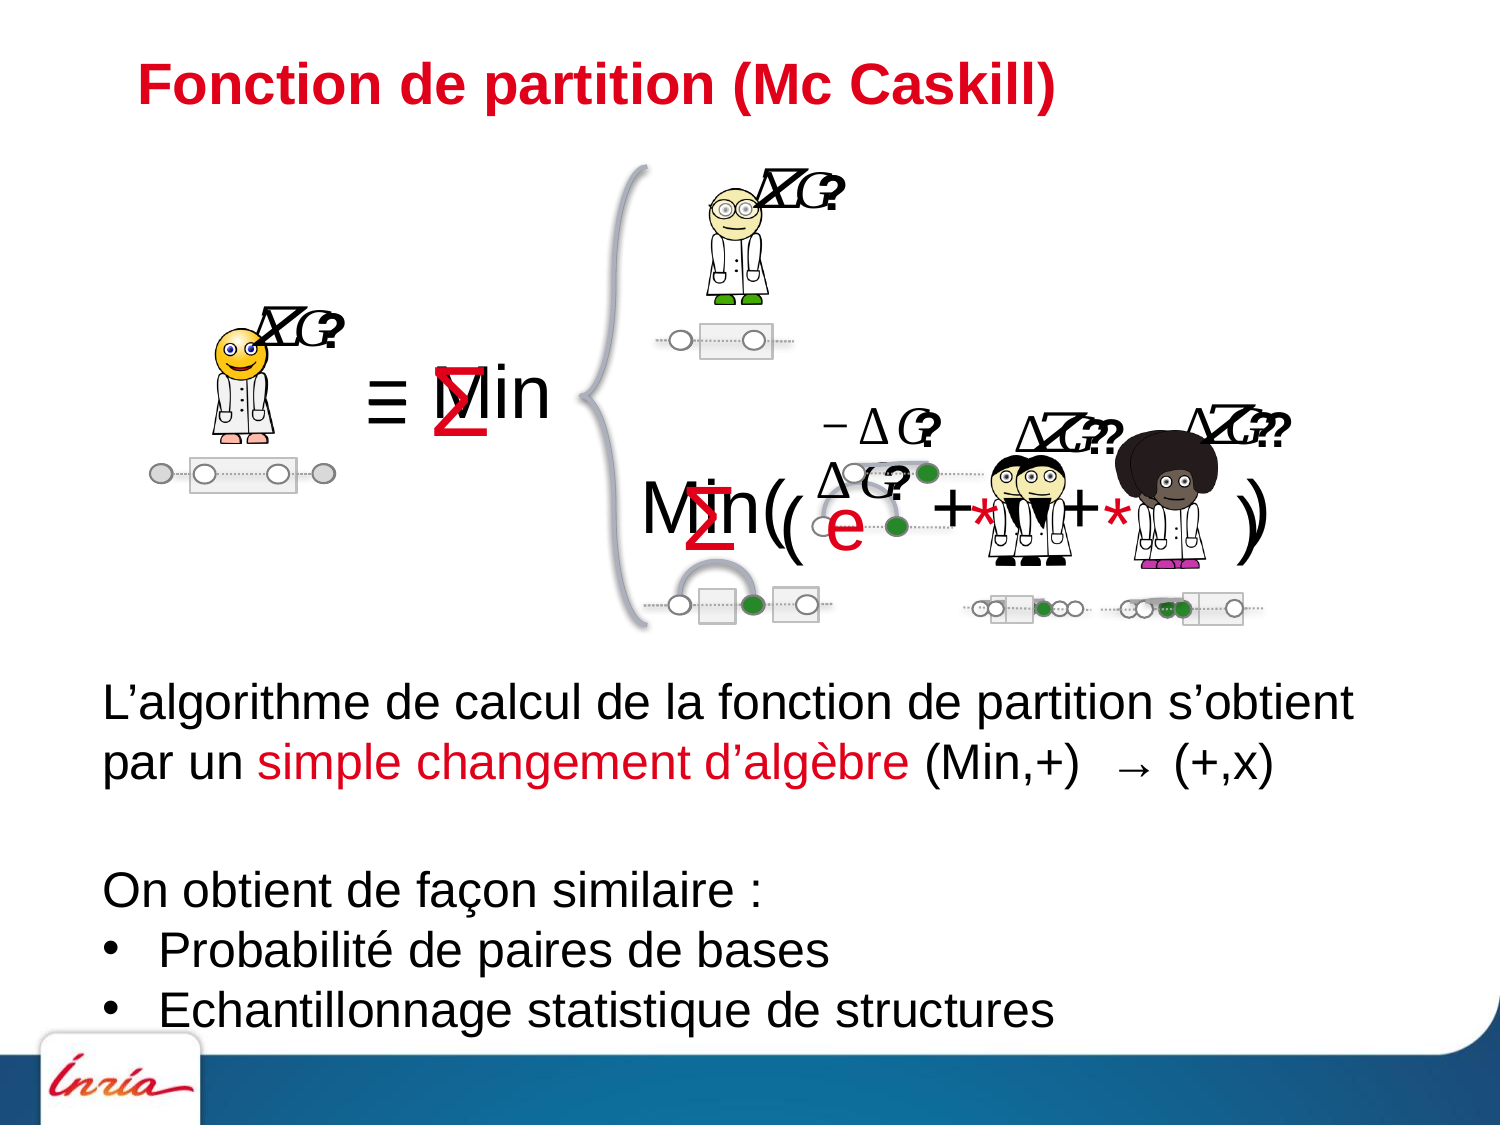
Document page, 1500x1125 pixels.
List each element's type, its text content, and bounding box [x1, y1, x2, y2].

title Fonction de partition (Mc Caskill) [137, 0, 1459, 176]
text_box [149, 152, 1463, 626]
text_box On obtient de façon similaire : Probabilité de paires de bases Echantillonnage statistique de structures [87, 849, 1400, 1045]
picture [0, 947, 1500, 1125]
text_box L’algorithme de calcul de la fonction de partition s’obtient par un simple changement d’algèbre (Min,+) → (+,x) [87, 662, 1400, 849]
